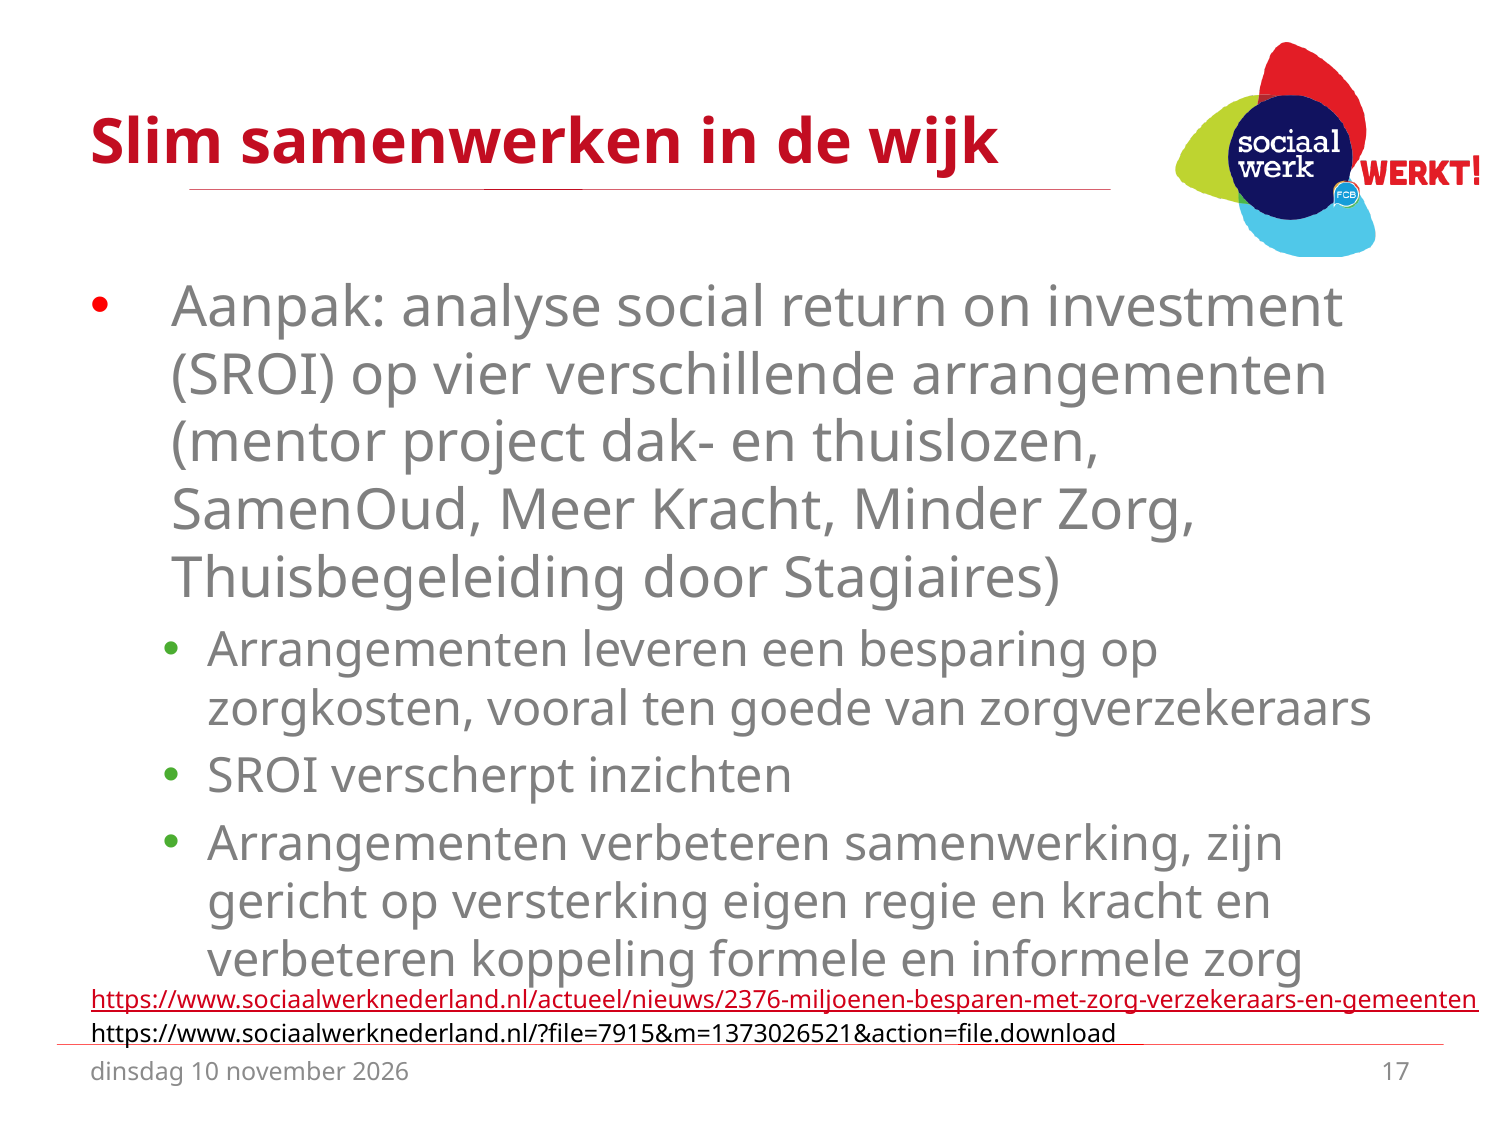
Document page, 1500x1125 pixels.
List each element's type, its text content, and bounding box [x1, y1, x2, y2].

slide_number 17 [1074, 1055, 1425, 1103]
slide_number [75, 1042, 425, 1103]
text_box https://www.sociaalwerknederland.nl/actueel/nieuws/2376-miljoenen-besparen-met-zorg-verzekeraars-en-gemeenten https://www.sociaalwerknederland.nl/?file=7915&m=1373026521&action=file.download [76, 975, 1494, 1055]
list Aanpak: analyse social return on investment (SROI) op vier verschillende arrangementen (mentor project dak- en thuislozen, SamenOud, Meer Kracht, Minder Zorg, Thuisbegeleiding door Stagiaires) Arrangementen leveren een besparing op zorgkosten, vooral ten goede van zorgverzekeraars SROI verscherpt inzichten Arrangementen verbeteren samenwerking, zijn gericht op versterking eigen regie en kracht en verbeteren koppeling formele en informele zorg [75, 262, 1425, 1005]
title Slim samenwerken in de wijk [75, 45, 1223, 233]
